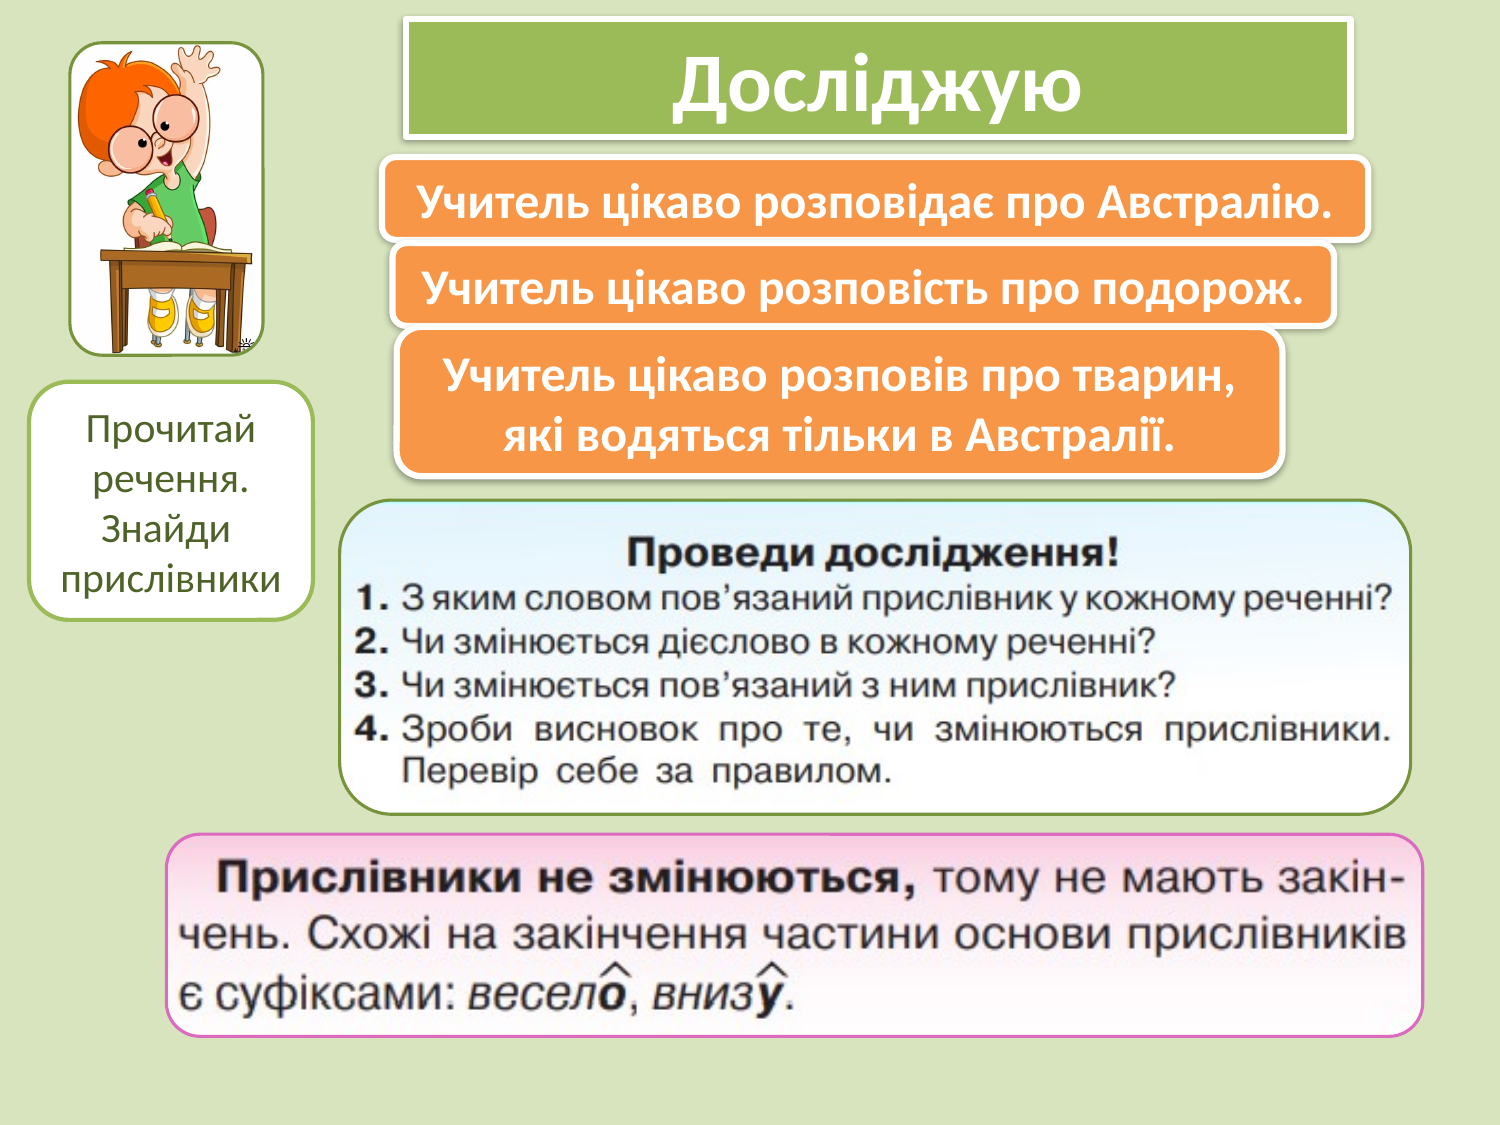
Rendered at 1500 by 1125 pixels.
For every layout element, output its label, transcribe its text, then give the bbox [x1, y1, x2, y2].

text_box Учитель цікаво розповідає про Австралію. [378, 153, 1372, 244]
text_box Прочитай речення. Знайди прислівники [26, 379, 316, 622]
picture [166, 833, 1423, 1037]
title Досліджую [403, 16, 1354, 140]
text_box Учитель цікаво розповів про тварин, які водяться тільки в Австралії. [393, 323, 1286, 480]
picture [69, 42, 264, 356]
text_box Учитель цікаво розповість про подорож. [389, 239, 1338, 330]
picture [339, 499, 1411, 815]
